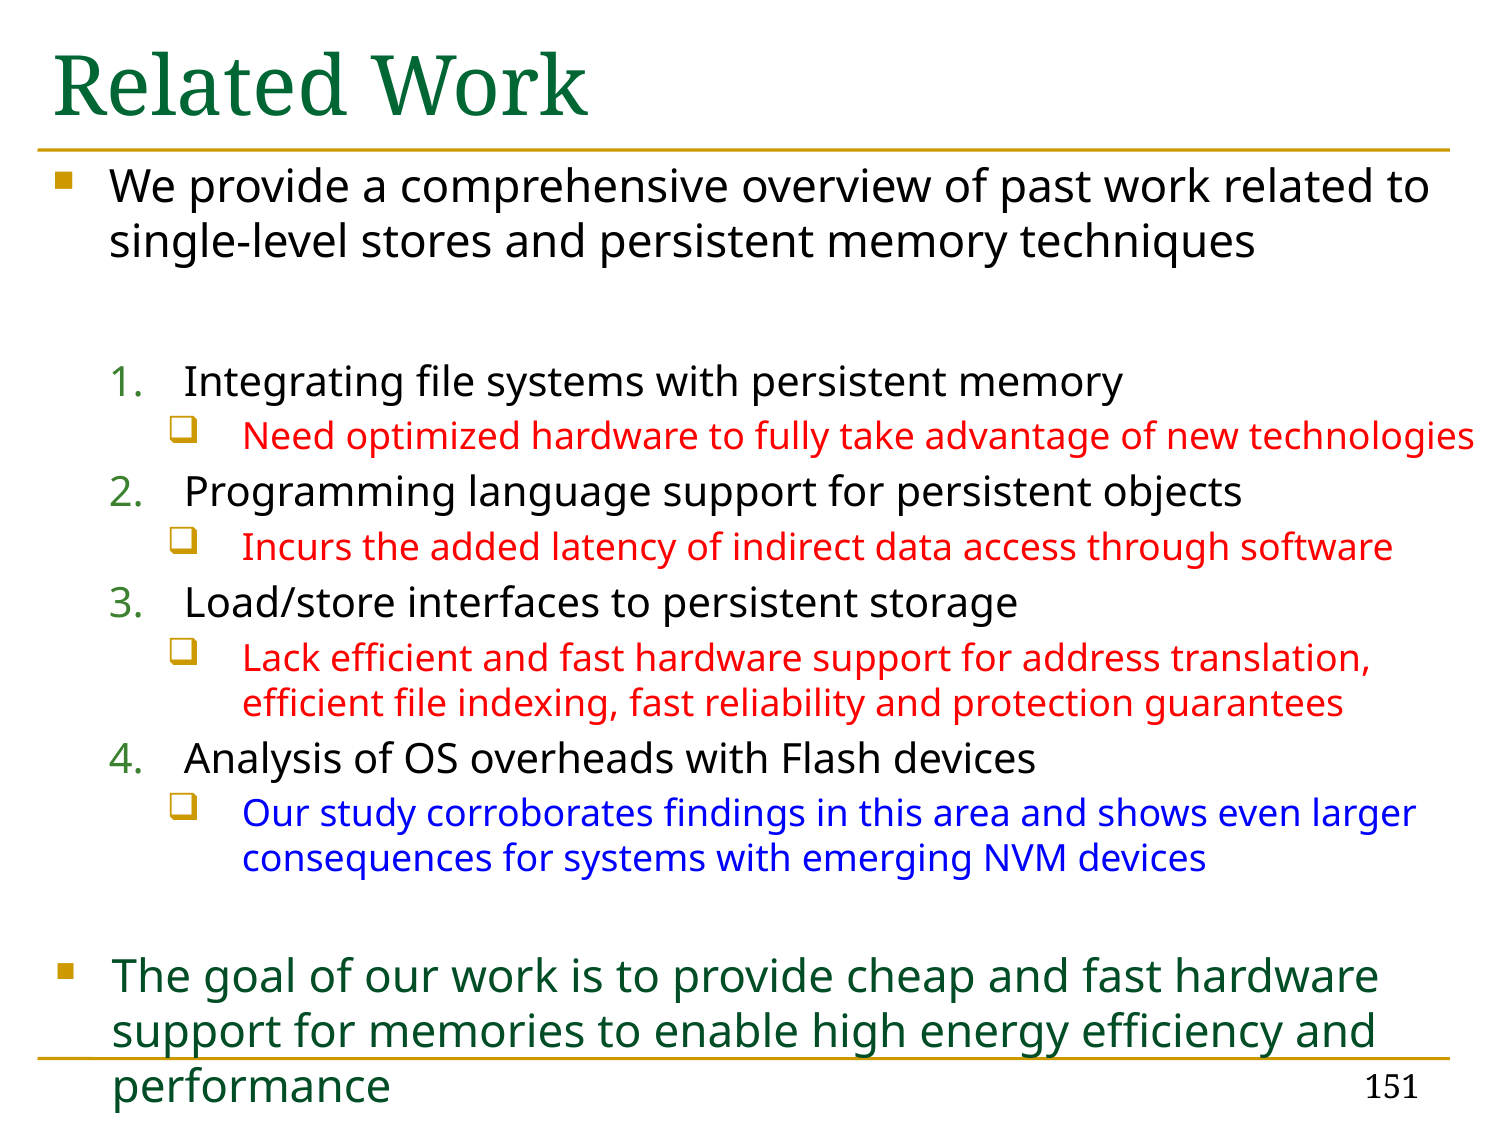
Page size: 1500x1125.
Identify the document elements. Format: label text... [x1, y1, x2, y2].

list We provide a comprehensive overview of past work related to single-level stores and persistent memory techniques Integrating file systems with persistent memory Need optimized hardware to fully take advantage of new technologies Programming language support for persistent objects Incurs the added latency of indirect data access through software Load/store interfaces to persistent storage Lack efficient and fast hardware support for address translation, efficient file indexing, fast reliability and protection guarantees Analysis of OS overheads with Flash devices Our study corroborates findings in this area and shows even larger consequences for systems with emerging NVM devices The goal of our work is to provide cheap and fast hardware support for memories to enable high energy efficiency and performance [37, 148, 1500, 1048]
title Related Work [37, 24, 1451, 148]
slide_number 151 [1084, 1042, 1436, 1118]
